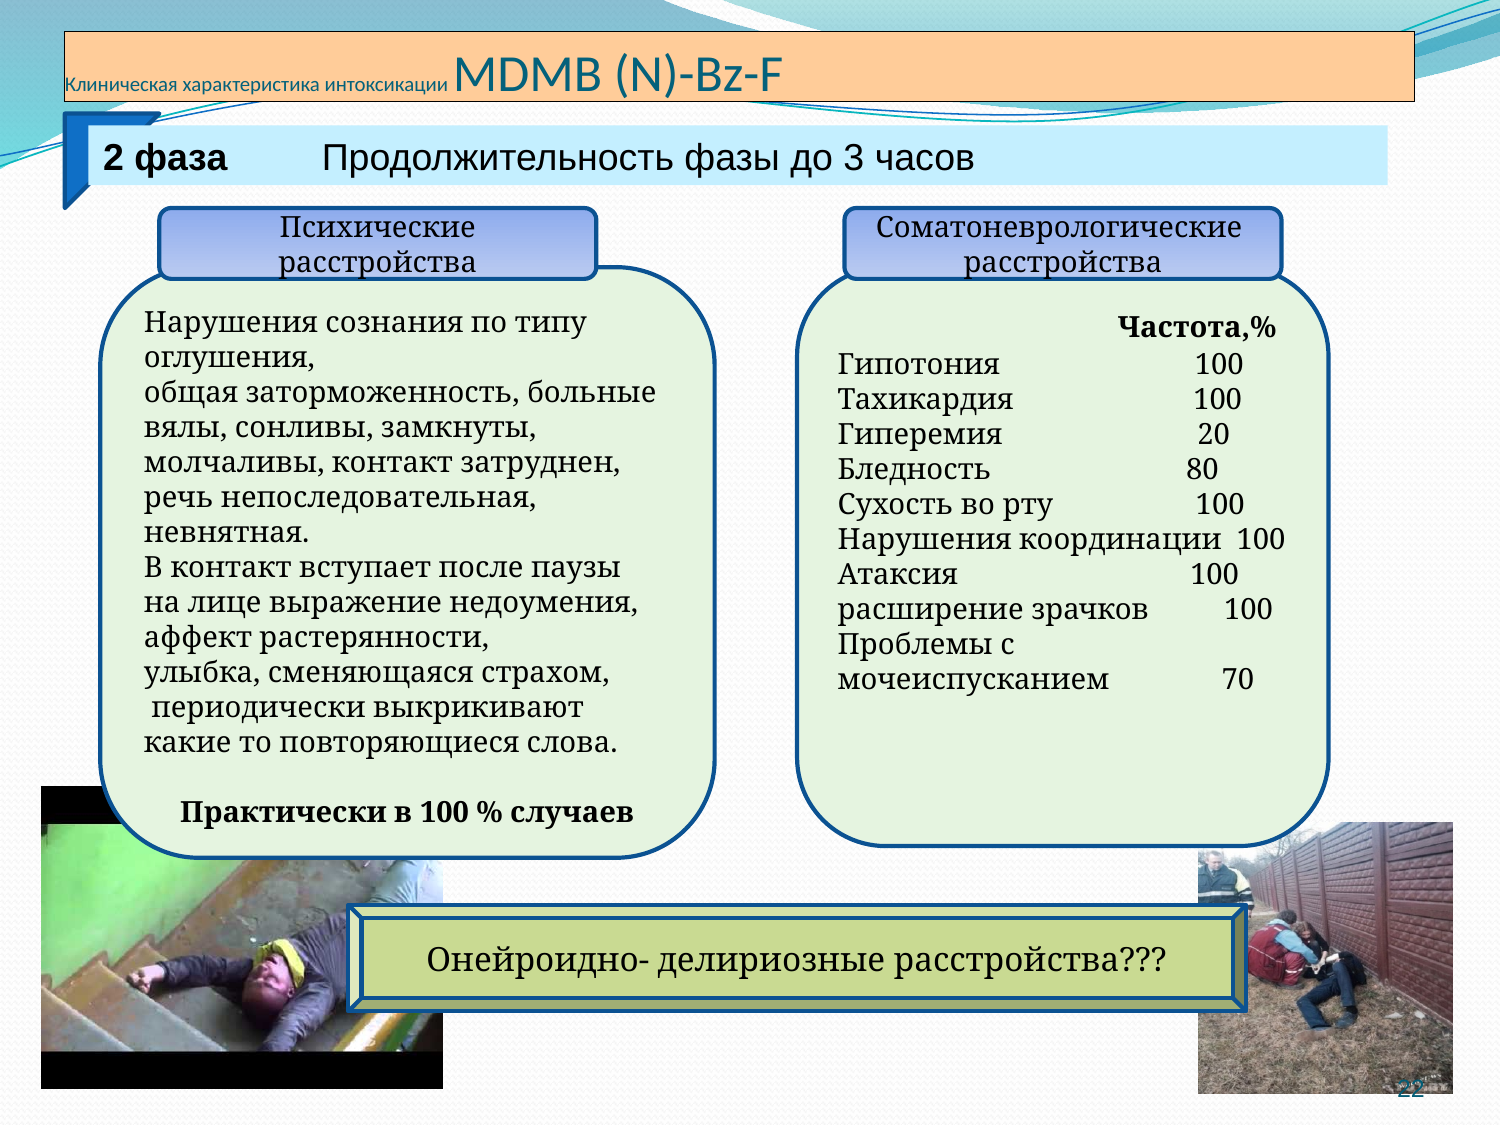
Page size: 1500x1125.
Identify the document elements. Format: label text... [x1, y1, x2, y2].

text_box Онейроидно- делириозные расстройства??? [450, 916, 1191, 1000]
picture [1198, 822, 1454, 1095]
title Клиническая характеристика интоксикации MDMB (N)-Bz-F [64, 31, 1415, 102]
text_box Частота,% Гипотония 100 Тахикардия 100 Гиперемия 20 Бледность 80 Сухость во рту 100 Нарушения координации 100 Атаксия 100 расширение зрачков 100 Проблемы с мочеиспусканием 70 [794, 275, 1331, 849]
text_box Онейроидно- делириозные расстройства??? [450, 903, 1191, 907]
text_box 2 фаза Продолжительность фазы до 3 часов [88, 125, 1388, 186]
text_box Психические расстройства [157, 205, 599, 281]
text_box [62, 111, 162, 211]
text_box Онейроидно- делириозные расстройства??? [450, 1009, 1191, 1013]
text_box Соматоневрологические расстройства [842, 205, 1284, 281]
text_box Нарушения сознания по типу оглушения, общая заторможенность, больные вялы, сонливы, замкнуты, молчаливы, контакт затруднен, речь непоследовательная, невнятная. В контакт вступает после паузы на лице выражение недоумения, аффект растерянности, улыбка, сменяющаяся страхом, периодически выкрикивают какие то повторяющиеся слова. Практически в 100 % случаев [98, 265, 717, 860]
picture [40, 786, 444, 1089]
